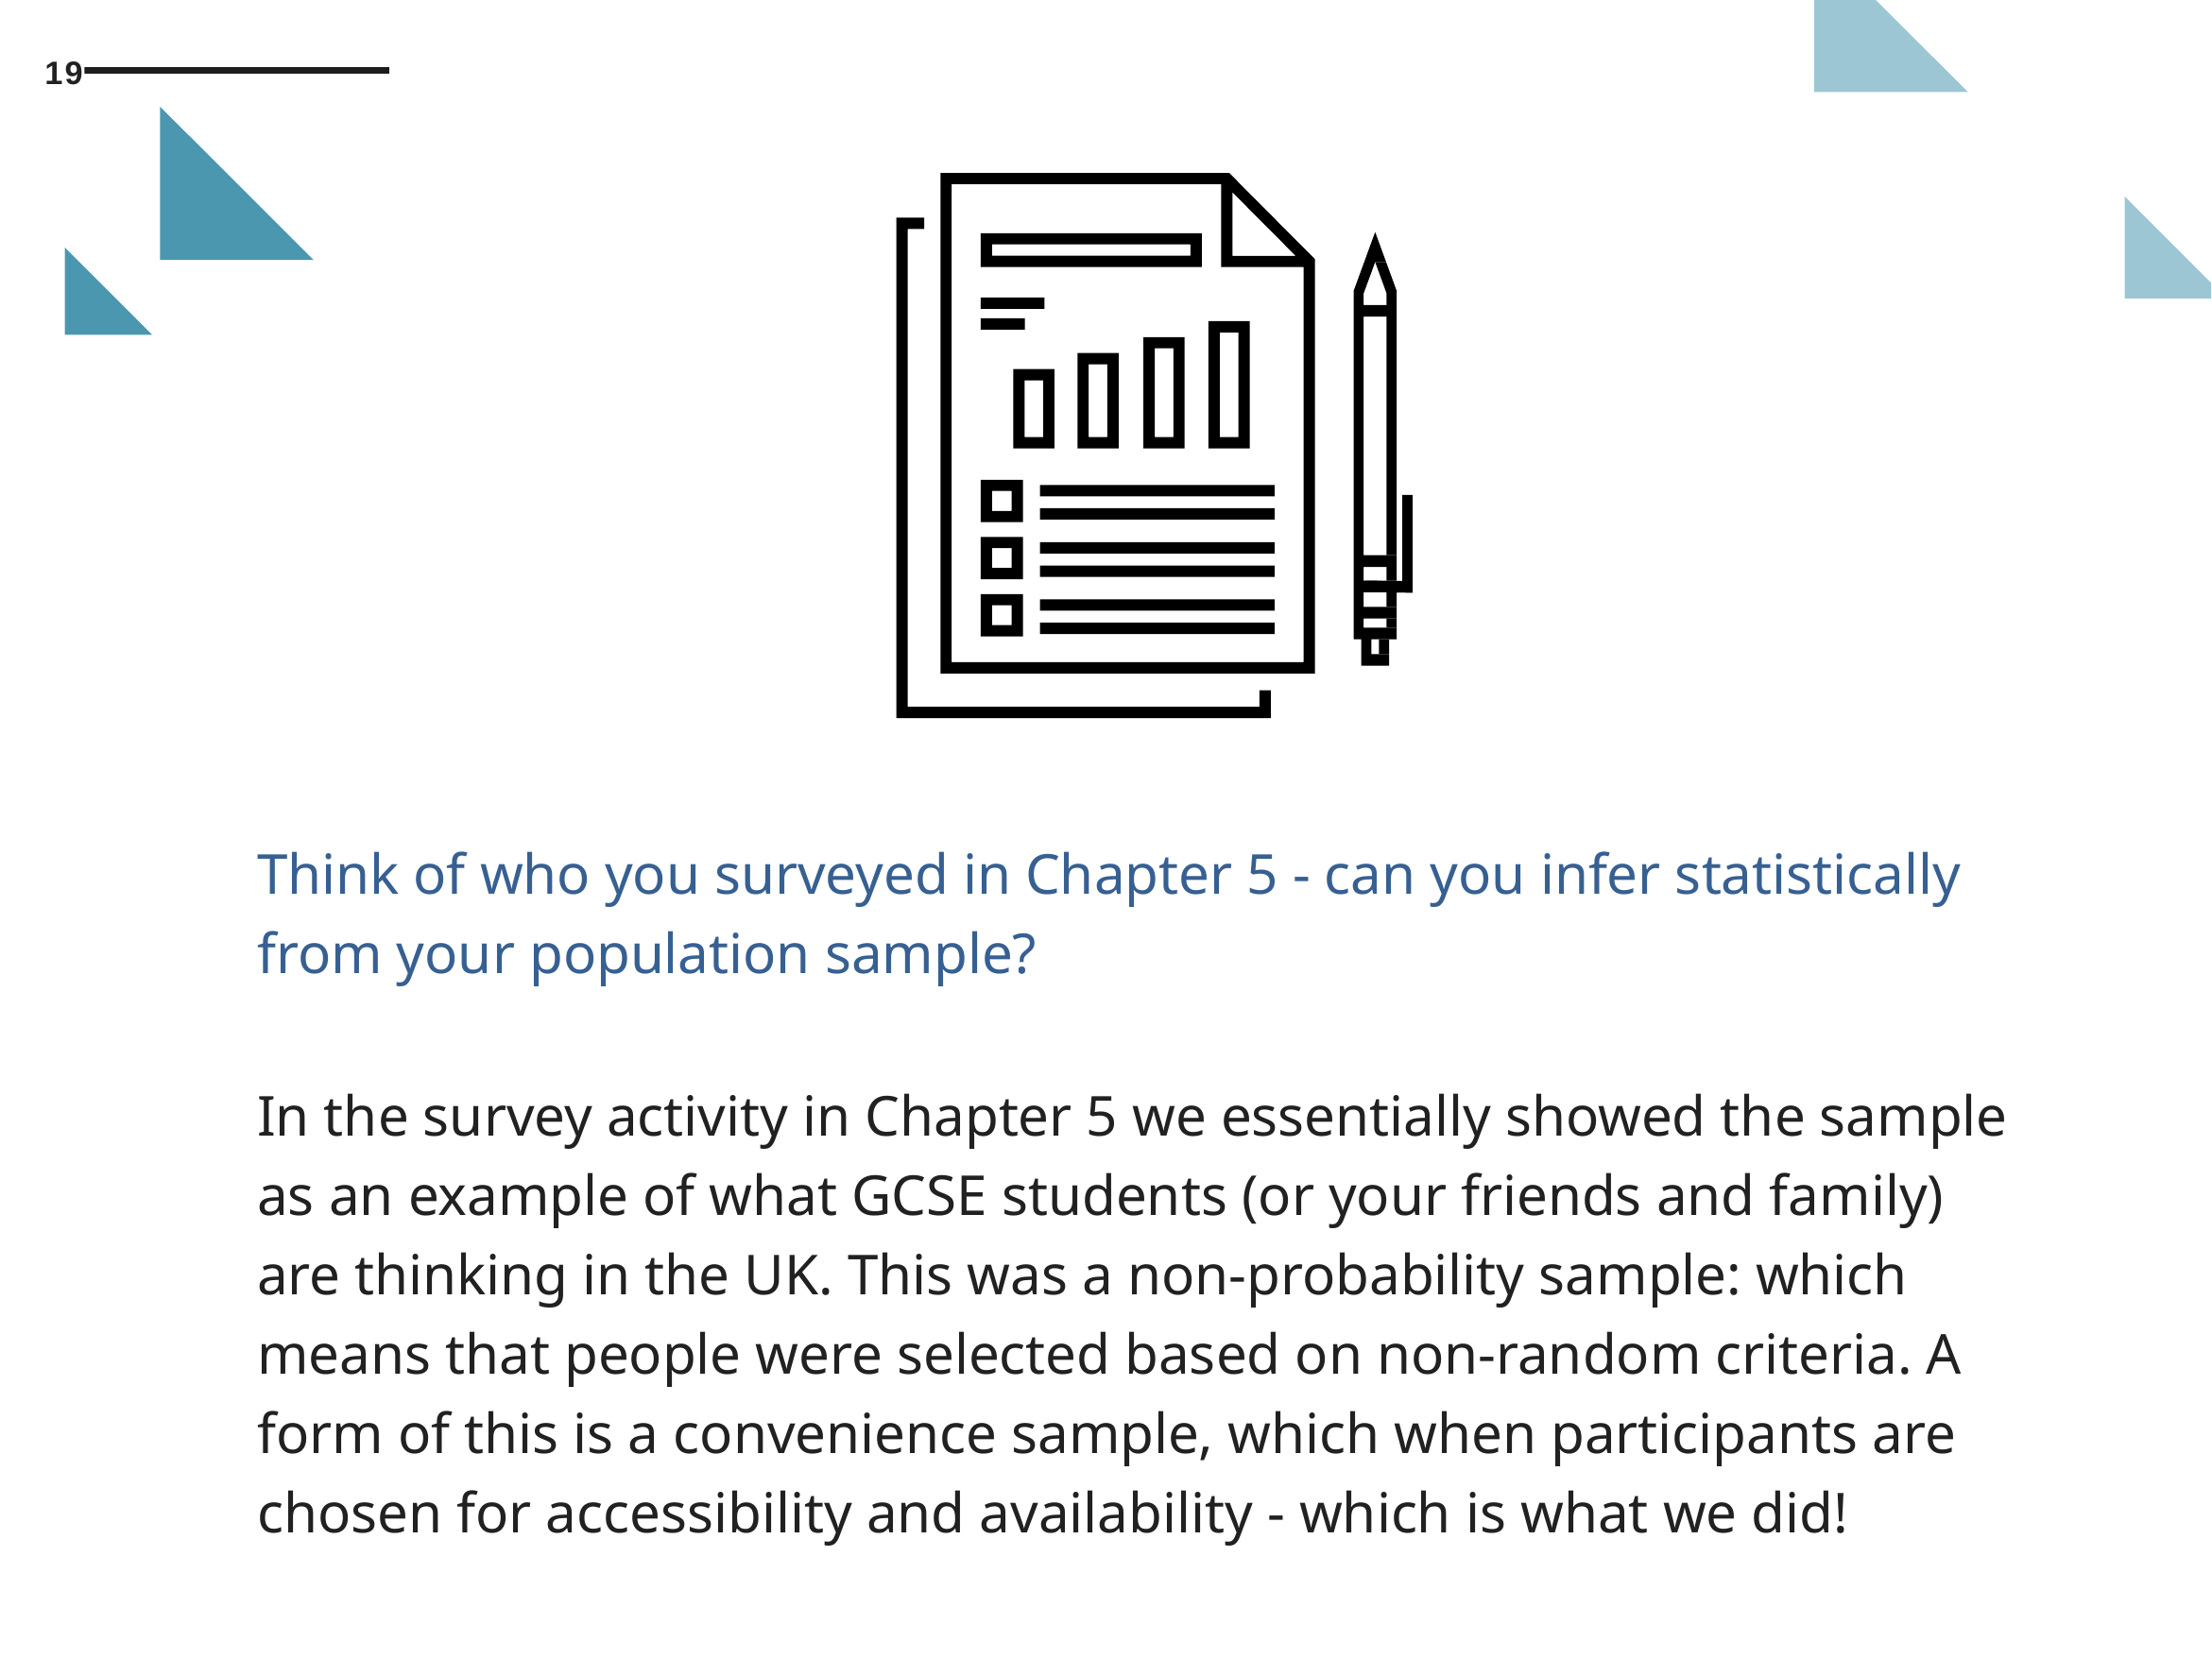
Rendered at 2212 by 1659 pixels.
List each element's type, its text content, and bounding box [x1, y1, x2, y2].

text_box [896, 217, 1271, 719]
text_box [160, 106, 314, 261]
text_box [64, 247, 152, 335]
text_box [88, 67, 389, 74]
text_box [1353, 231, 1413, 666]
text_box Think of who you surveyed in Chapter 5 - can you infer statistically from your population sample? In the survey activity in Chapter 5 we essentially showed the sample as an example of what GCSE students (or your friends and family) are thinking in the UK. This was a non-probability sample: which means that people were selected based on non-random criteria. A form of this is a convenience sample, which when participants are chosen for accessibility and availability - which is what we did! [255, 824, 2012, 1545]
text_box 19 [43, 49, 88, 91]
text_box [1814, 0, 1968, 93]
text_box [940, 173, 1315, 674]
text_box [2124, 196, 2212, 299]
